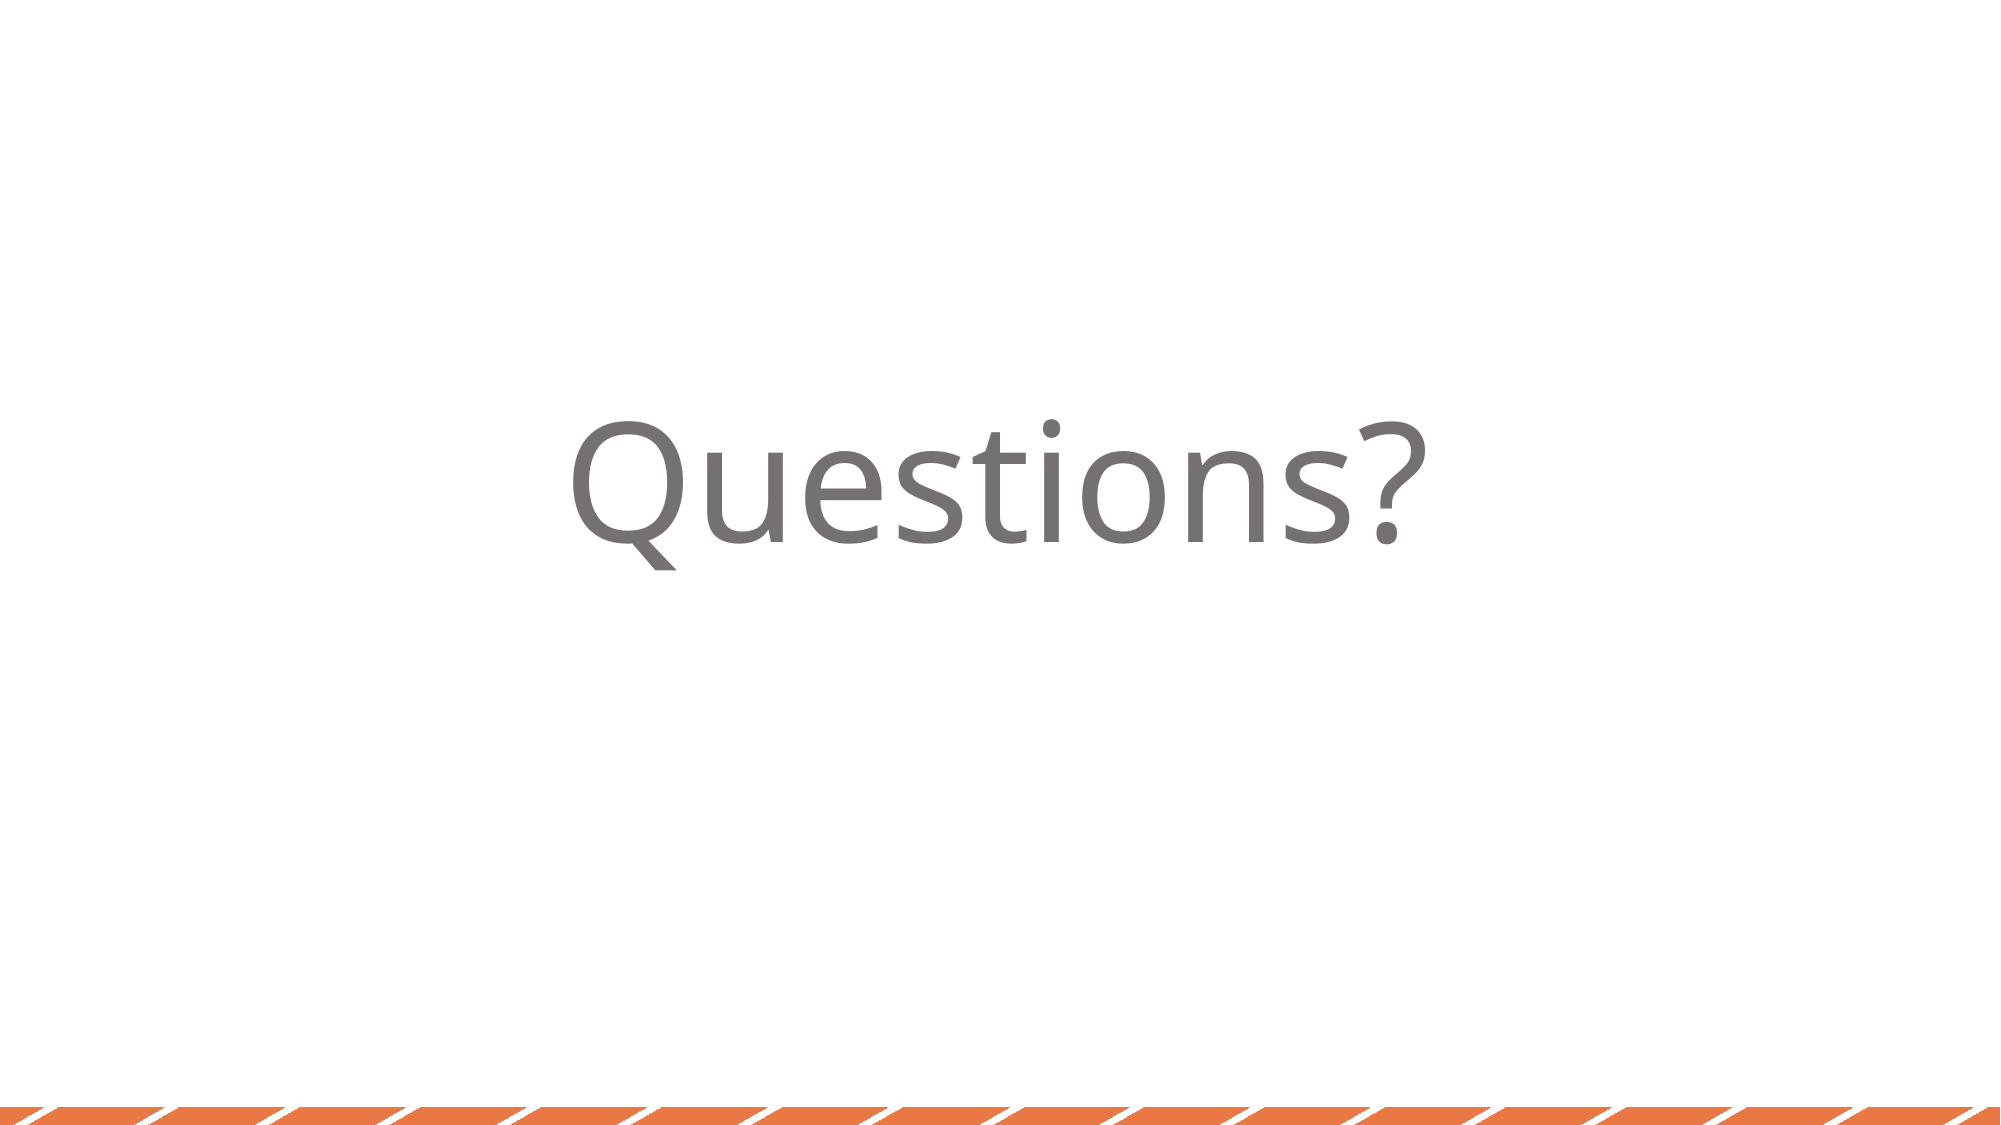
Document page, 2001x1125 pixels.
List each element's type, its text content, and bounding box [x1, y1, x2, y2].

picture [0, 1107, 2000, 1125]
list Questions? [517, 425, 1477, 553]
